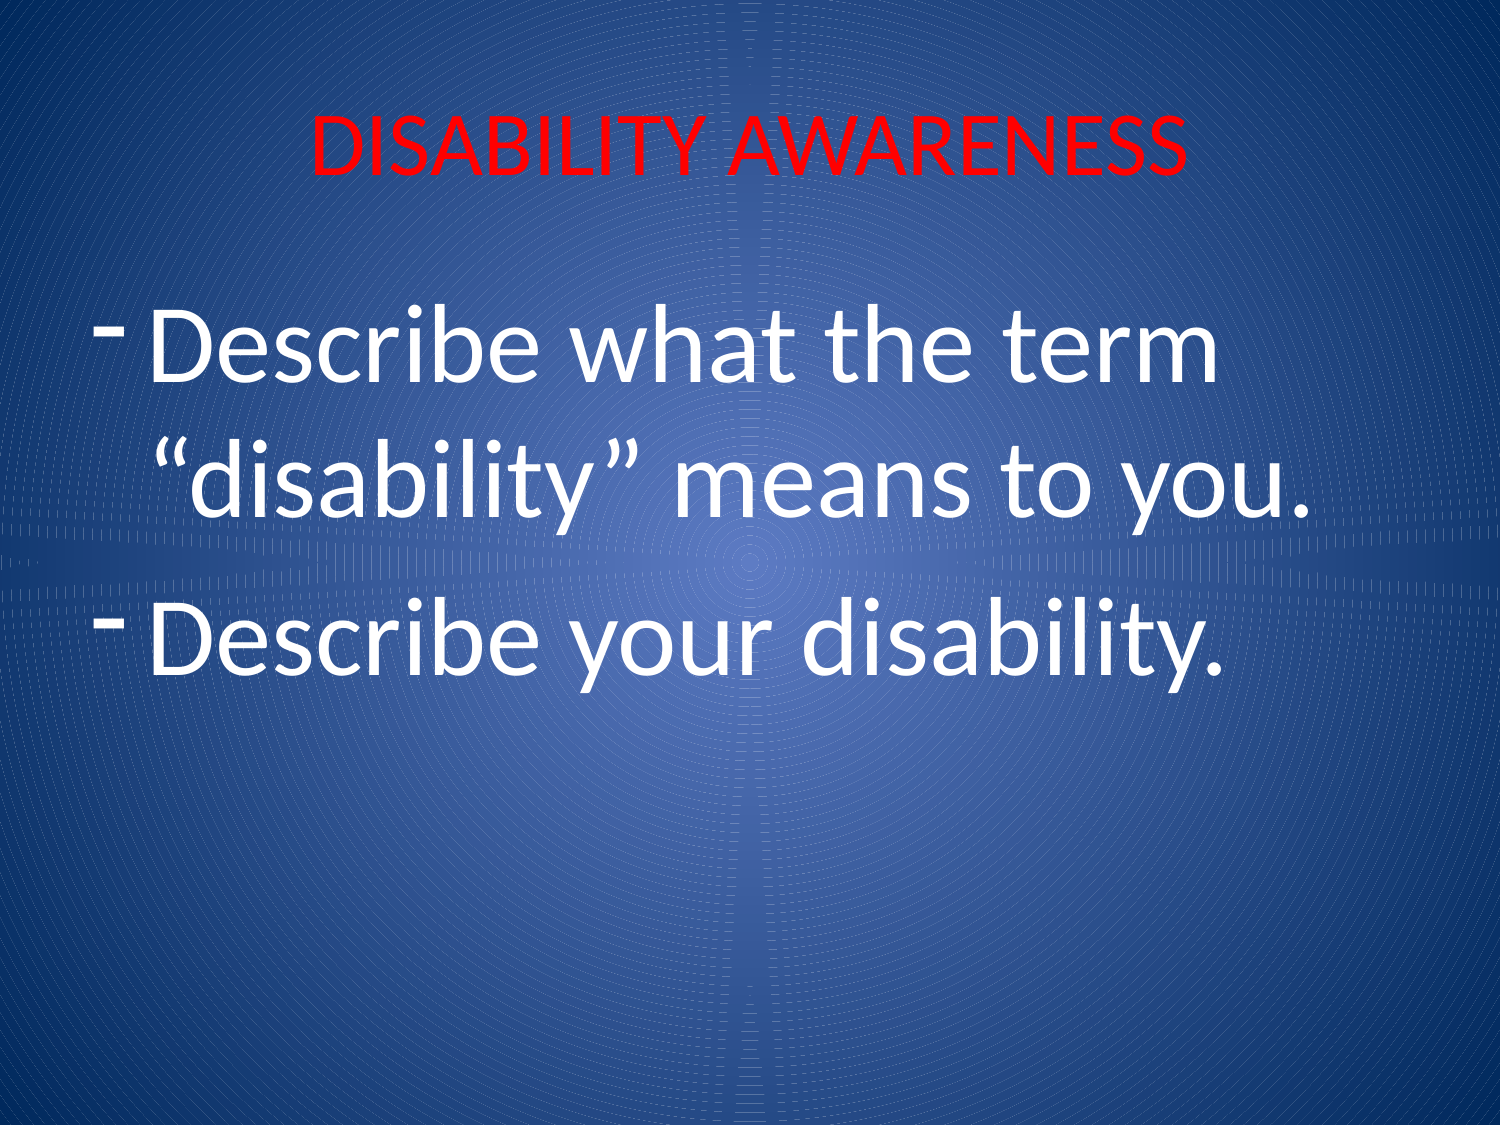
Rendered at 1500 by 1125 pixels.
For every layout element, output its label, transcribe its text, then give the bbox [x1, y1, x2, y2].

title DISABILITY AWARENESS [75, 45, 1425, 233]
list Describe what the term “disability” means to you. Describe your disability. [75, 262, 1425, 1005]
